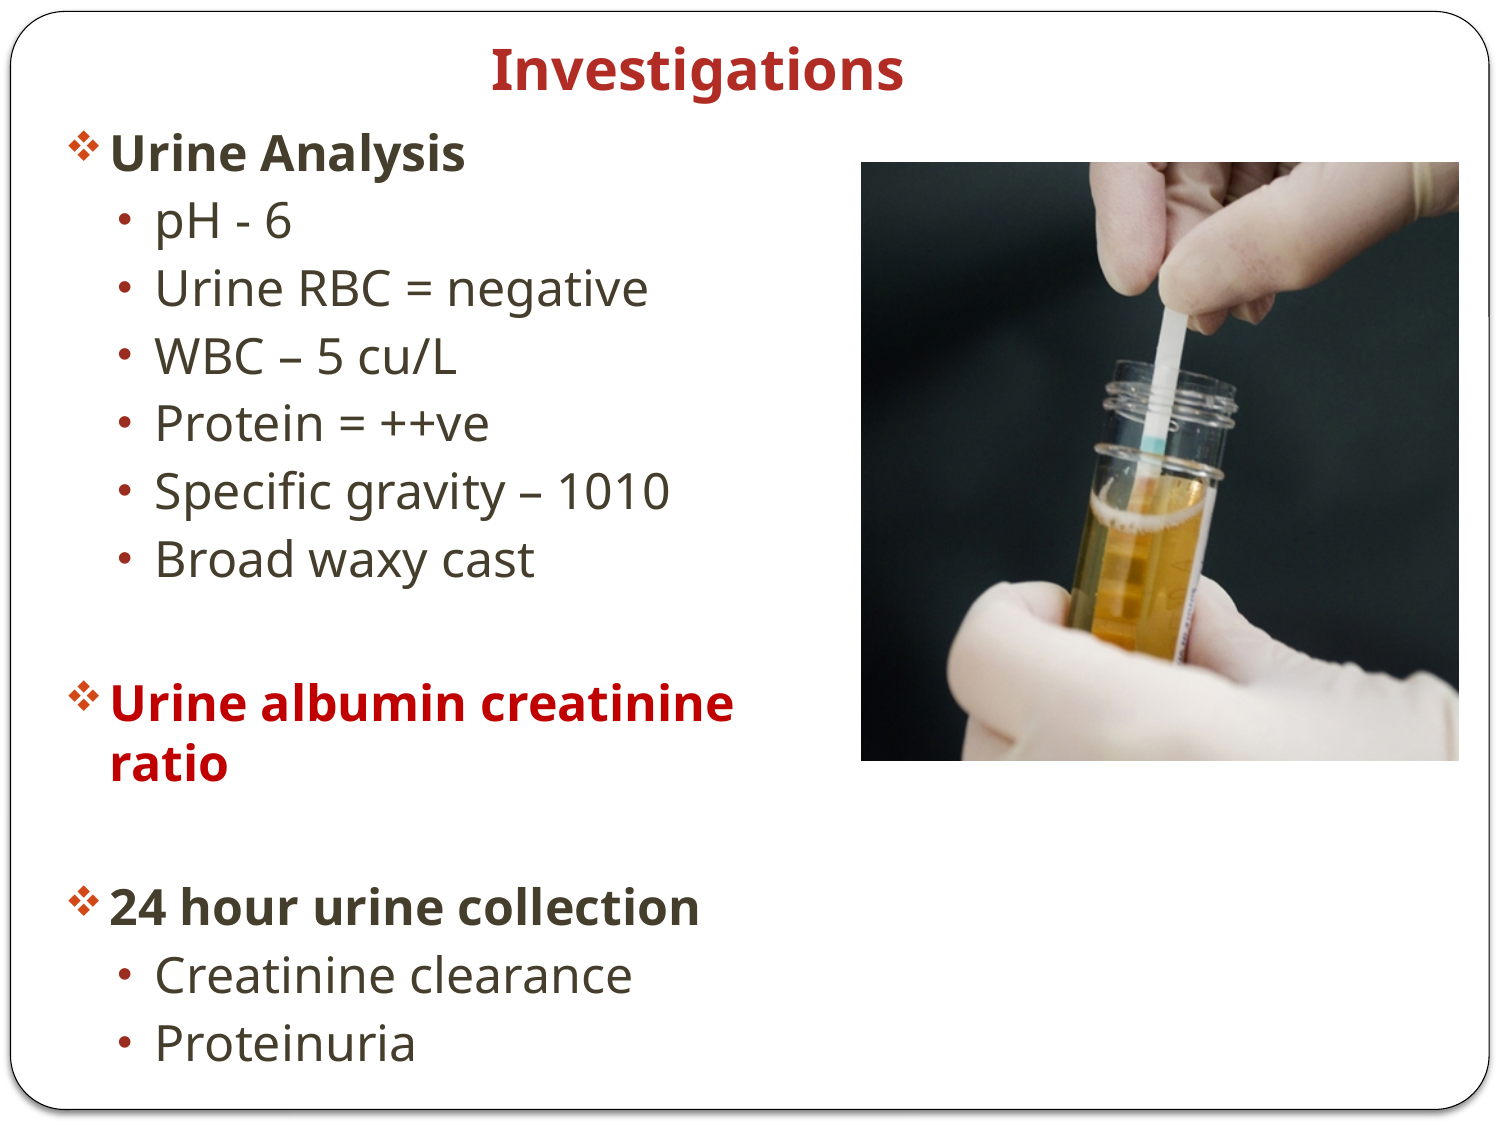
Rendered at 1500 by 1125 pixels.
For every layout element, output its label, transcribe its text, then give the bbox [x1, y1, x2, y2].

list Urine Analysis pH - 6 Urine RBC = negative WBC – 5 cu/L Protein = ++ve Specific gravity – 1010 Broad waxy cast Urine albumin creatinine ratio 24 hour urine collection Creatinine clearance Proteinuria [50, 113, 821, 927]
title Investigations [476, 24, 1022, 118]
picture [860, 162, 1459, 761]
